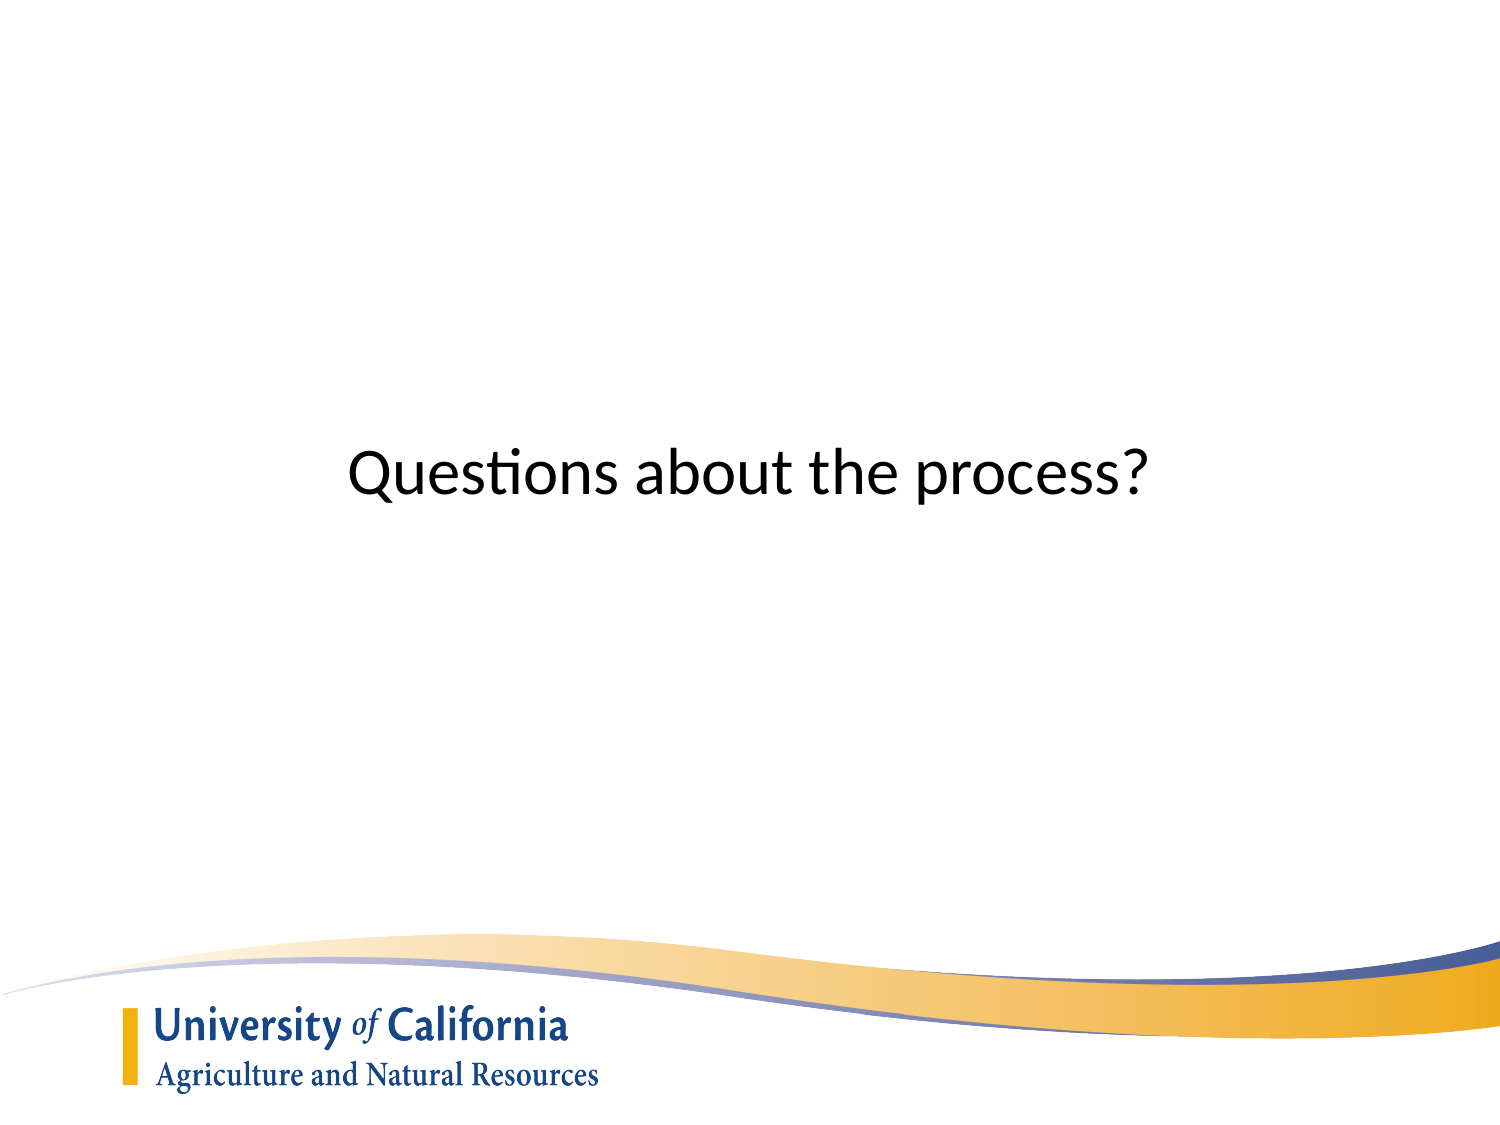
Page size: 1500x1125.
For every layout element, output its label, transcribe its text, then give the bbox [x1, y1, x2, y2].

picture [2, 934, 1500, 1094]
list Questions about the process? [75, 420, 1425, 619]
